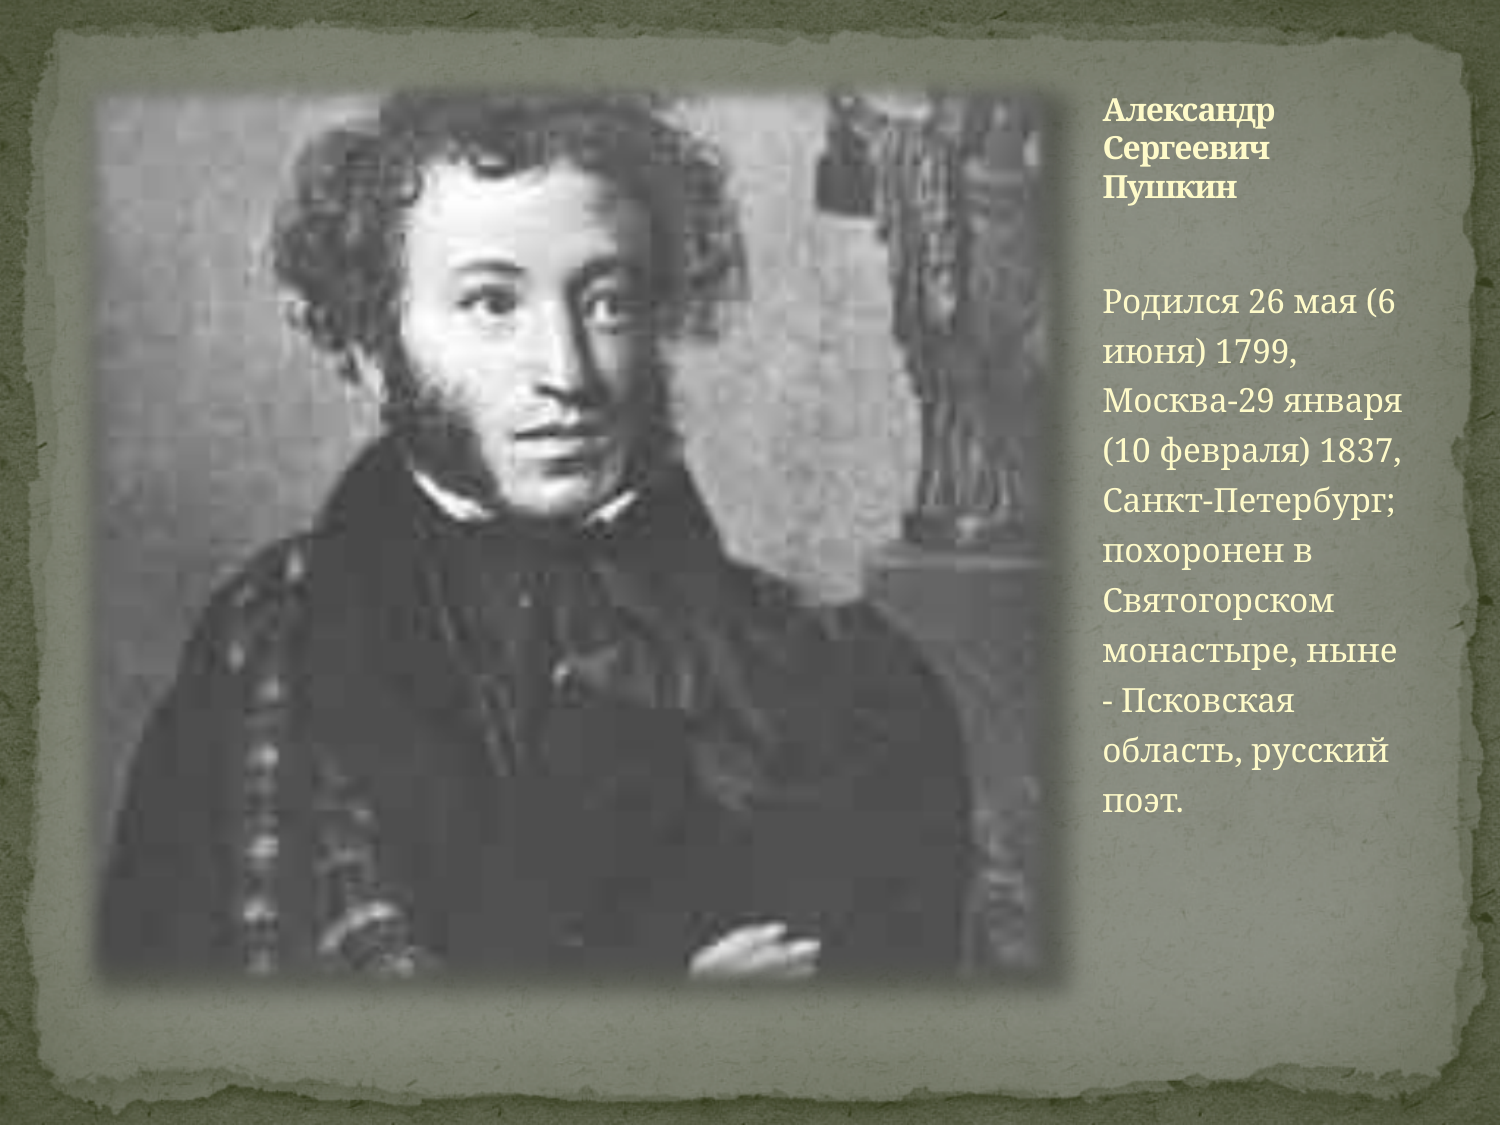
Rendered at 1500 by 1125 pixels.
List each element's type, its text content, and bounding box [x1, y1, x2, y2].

list Родился 26 мая (6 июня) 1799, Москва-29 января (10 февраля) 1837, Санкт-Петербург; похоронен в Святогорском монастыре, ныне - Псковская область, русский поэт. [1087, 262, 1425, 988]
picture [75, 75, 1061, 986]
title Александр Сергеевич Пушкин [1087, 74, 1425, 250]
